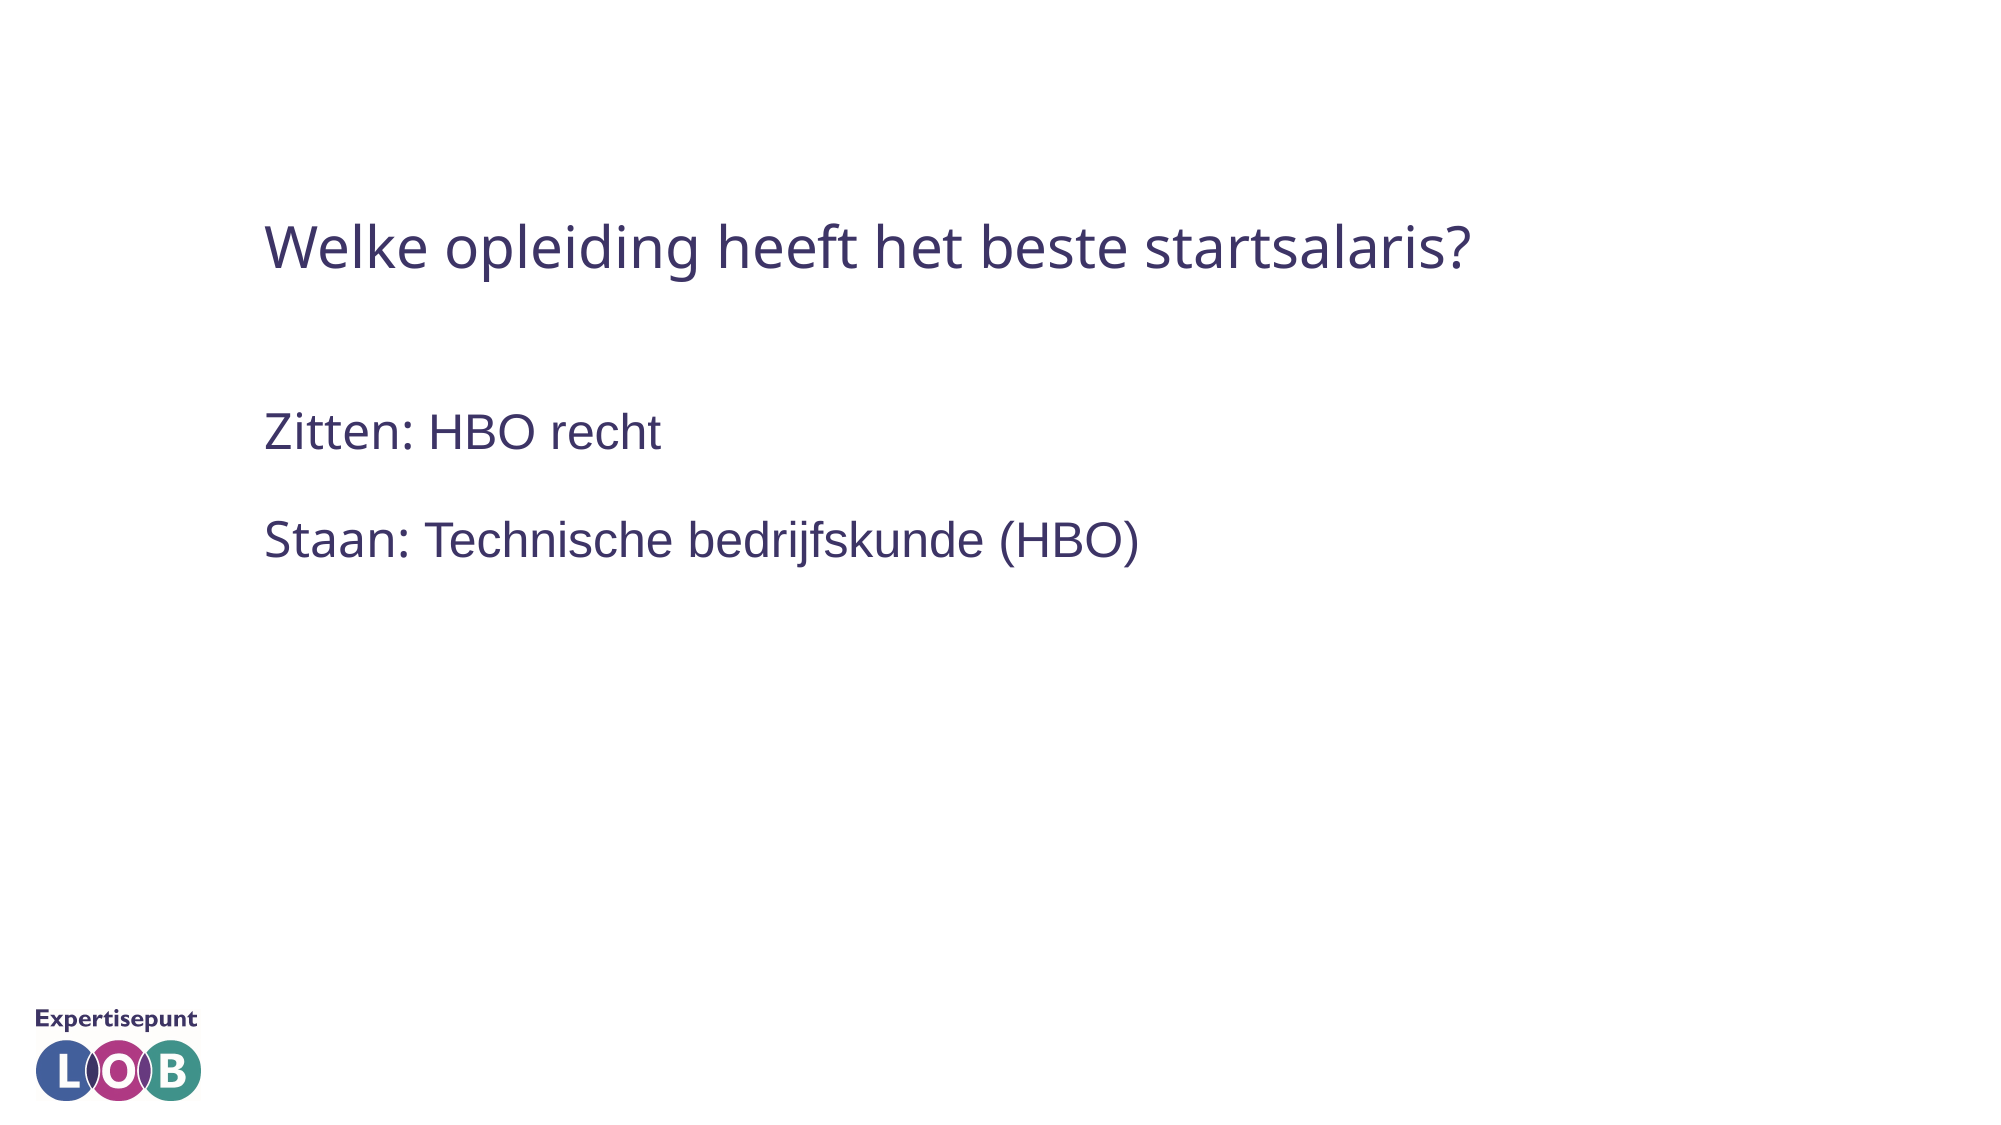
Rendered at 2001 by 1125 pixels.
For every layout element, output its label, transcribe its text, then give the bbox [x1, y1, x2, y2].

picture [36, 1009, 201, 1101]
title Welke opleiding heeft het beste startsalaris? Zitten: HBO recht Staan: Technische bedrijfskunde (HBO) [249, 184, 1750, 576]
